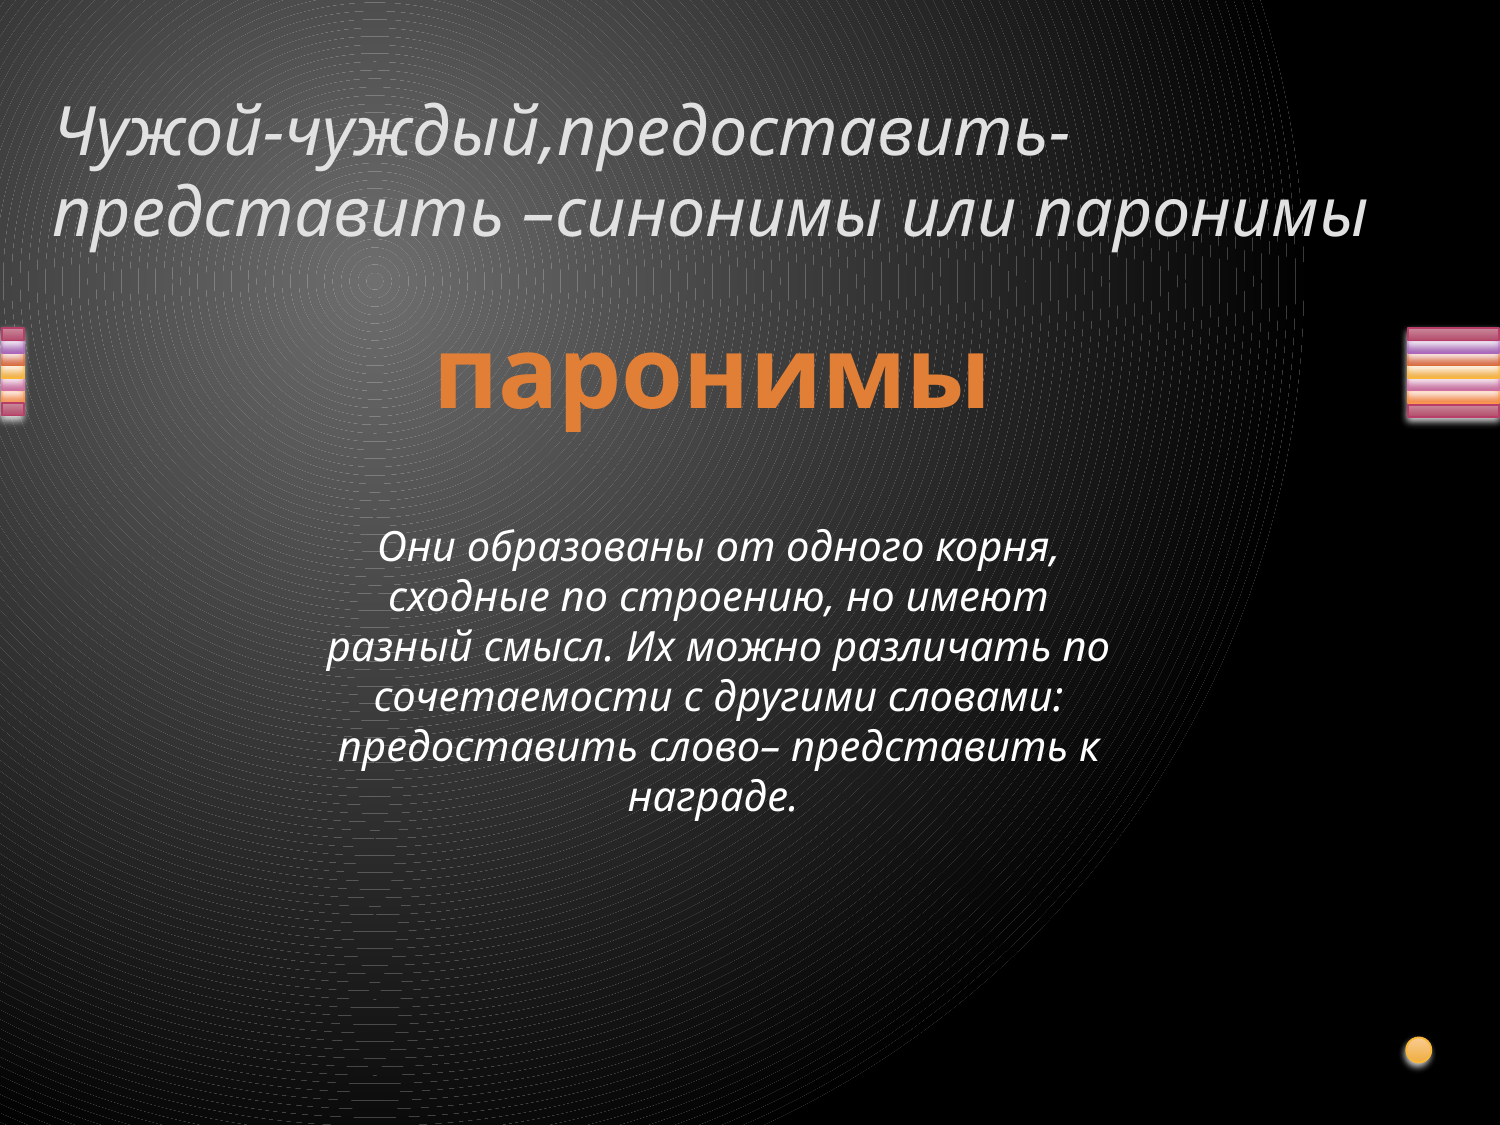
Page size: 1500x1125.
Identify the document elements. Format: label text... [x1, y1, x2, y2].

list Они образованы от одного корня, сходные по строению, но имеют разный смысл. Их можно различать по сочетаемости с другими словами: предоставить слово– представить к награде. [300, 512, 1138, 838]
title Чужой-чуждый,предоставить-представить –синонимы или паронимы [37, 75, 1388, 263]
list паронимы [37, 275, 1388, 463]
